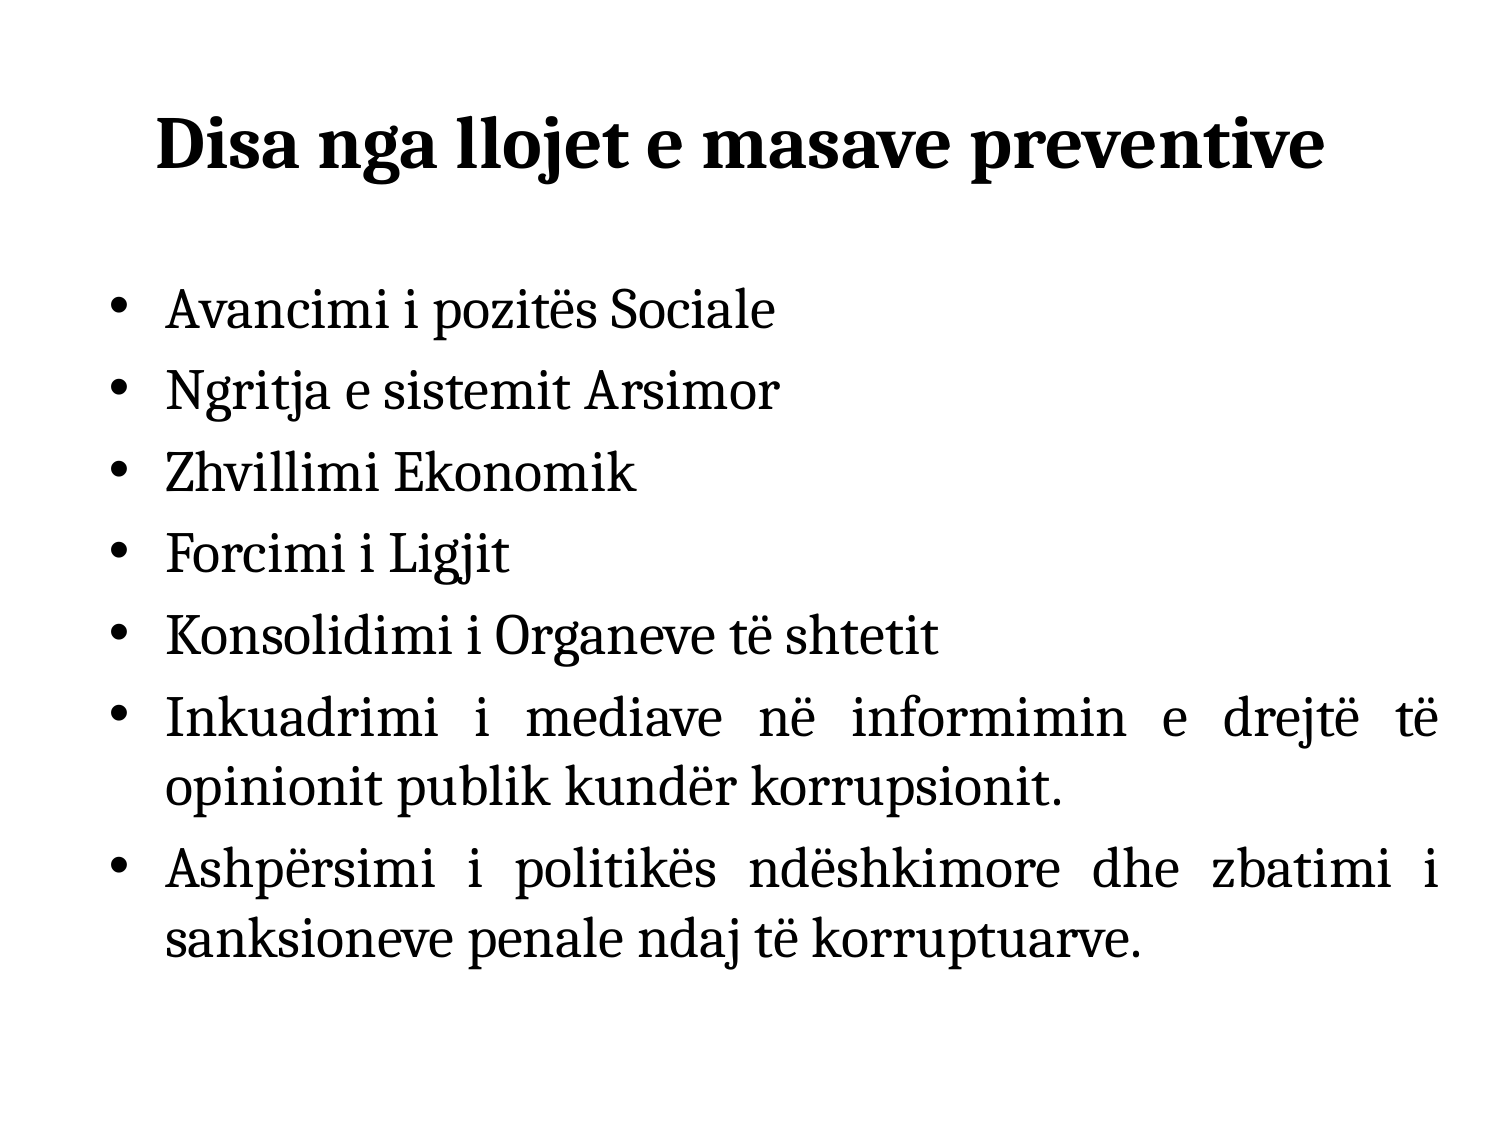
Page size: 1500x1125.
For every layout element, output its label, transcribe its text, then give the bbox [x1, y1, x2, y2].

title Disa nga llojet e masave preventive [75, 45, 1425, 233]
list Avancimi i pozitës Sociale Ngritja e sistemit Arsimor Zhvillimi Ekonomik Forcimi i Ligjit Konsolidimi i Organeve të shtetit Inkuadrimi i mediave në informimin e drejtë të opinionit publik kundër korrupsionit. Ashpërsimi i politikës ndëshkimore dhe zbatimi i sanksioneve penale ndaj të korruptuarve. [93, 262, 1456, 1036]
